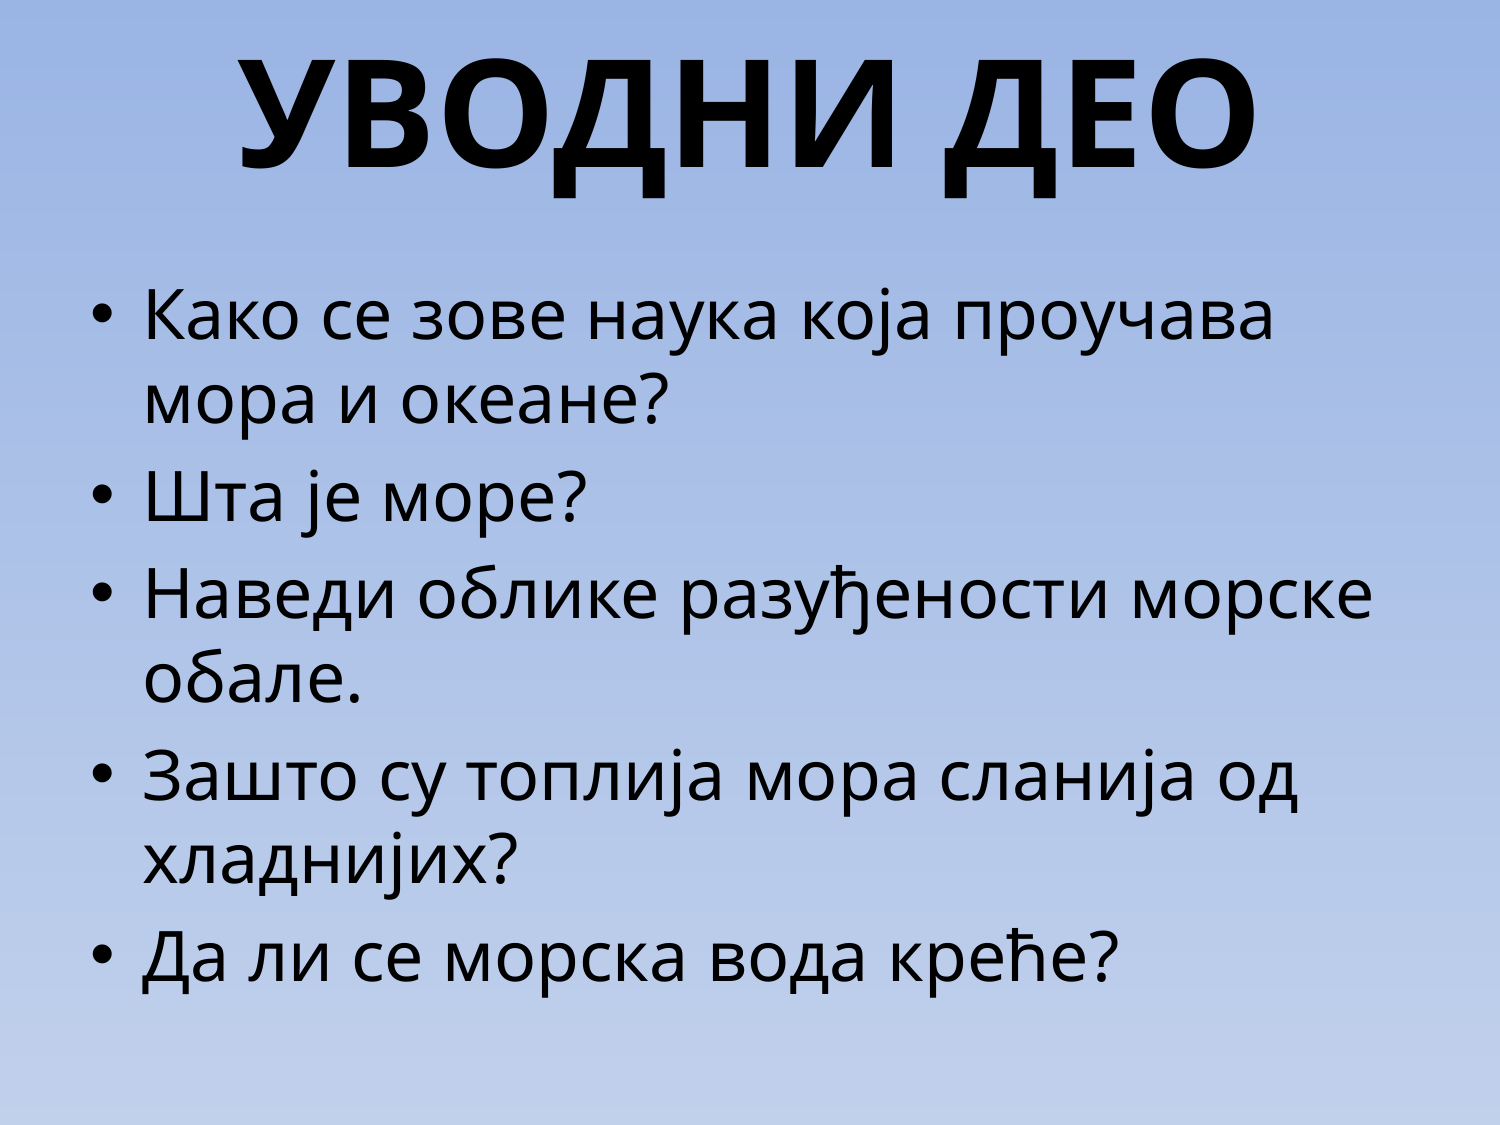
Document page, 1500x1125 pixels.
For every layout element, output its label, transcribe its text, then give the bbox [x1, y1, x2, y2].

title УВОДНИ ДЕО [75, 162, 1425, 233]
list Како се зове наука која проучава мора и океане? Шта је море? Наведи облике разуђености морске обале. Зашто су топлија мора сланија од хладнијих? Да ли се морска вода креће? [75, 262, 1425, 1005]
